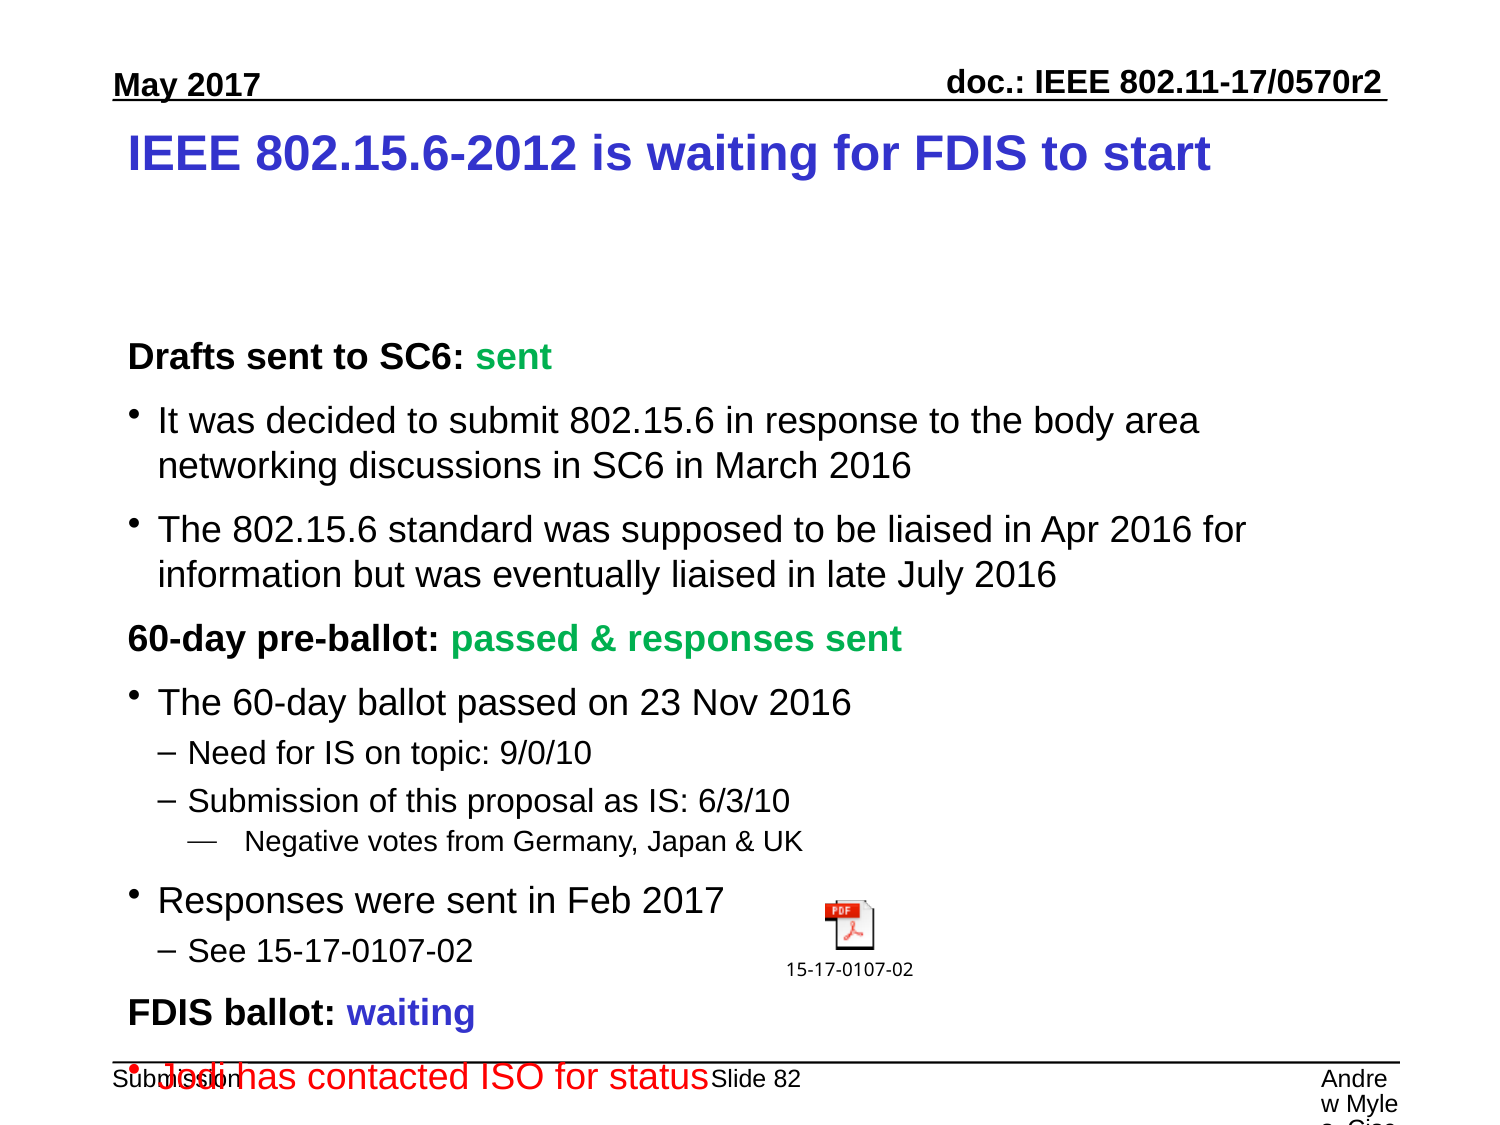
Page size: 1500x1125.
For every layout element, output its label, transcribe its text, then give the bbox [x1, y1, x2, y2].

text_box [774, 899, 926, 1027]
title IEEE 802.15.6-2012 is waiting for FDIS to start [112, 112, 1388, 288]
list Drafts sent to SC6: sent It was decided to submit 802.15.6 in response to the body area networking discussions in SC6 in March 2016 The 802.15.6 standard was supposed to be liaised in Apr 2016 for information but was eventually liaised in late July 2016 60-day pre-ballot: passed & responses sent The 60-day ballot passed on 23 Nov 2016 Need for IS on topic: 9/0/10 Submission of this proposal as IS: 6/3/10 Negative votes from Germany, Japan & UK Responses were sent in Feb 2017 See 15-17-0107-02 FDIS ballot: waiting Jodi has contacted ISO for status [112, 324, 1388, 1000]
slide_number Slide 82 [709, 1061, 803, 1093]
footer Andrew Myles, Cisco [1320, 1061, 1402, 1093]
